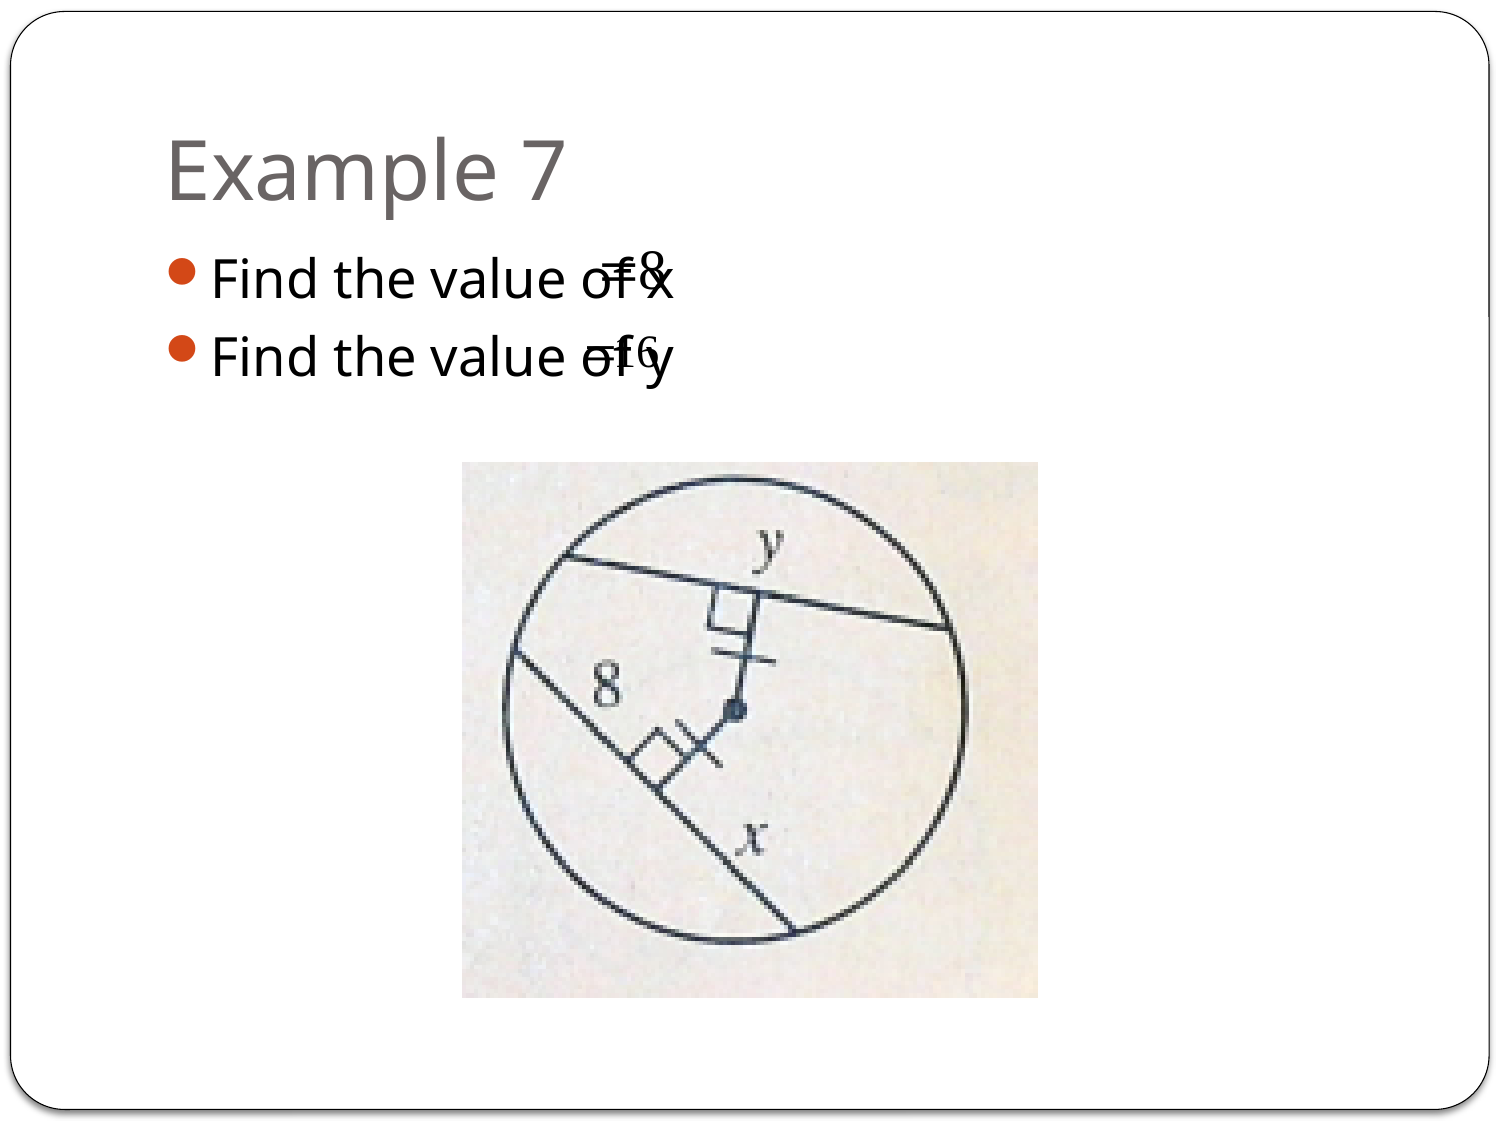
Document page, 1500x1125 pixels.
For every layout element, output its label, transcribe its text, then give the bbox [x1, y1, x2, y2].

list Find the value of x Find the value of y [150, 237, 1425, 988]
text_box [574, 324, 669, 380]
picture [462, 462, 1038, 998]
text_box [587, 237, 674, 305]
title Example 7 [150, 45, 1425, 233]
